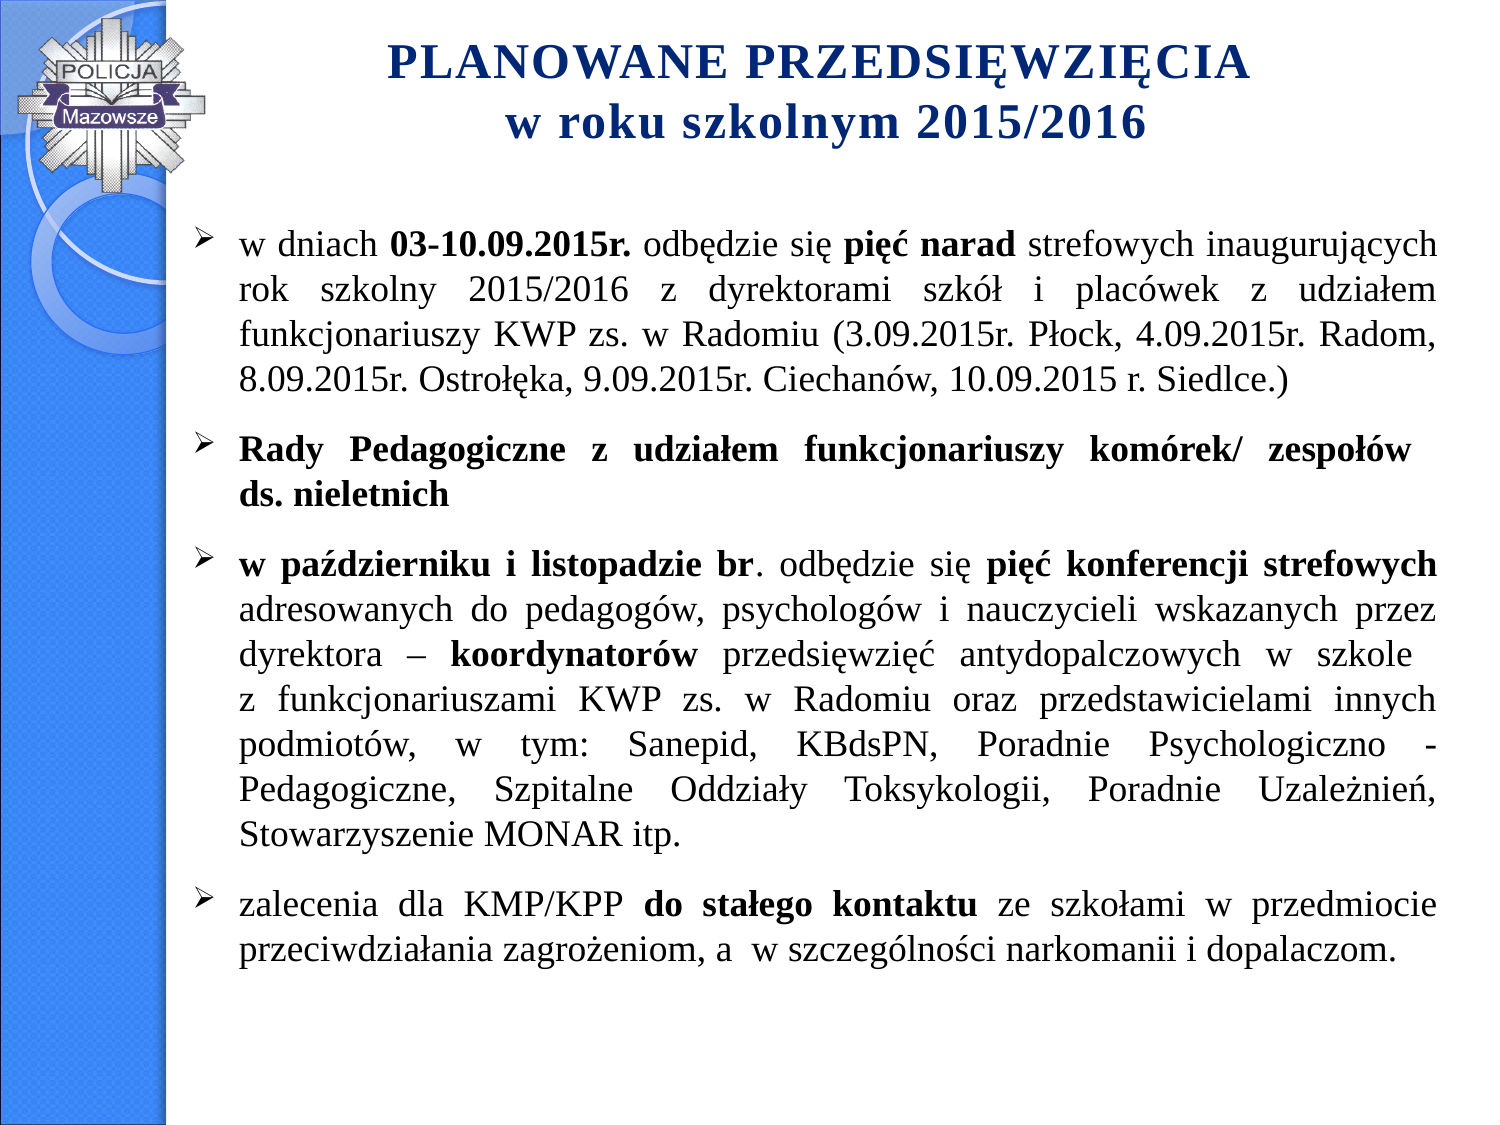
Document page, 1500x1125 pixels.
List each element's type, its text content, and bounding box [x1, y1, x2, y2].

title PLANOWANE PRZEDSIĘWZIĘCIA w roku szkolnym 2015/2016 [230, 23, 1466, 155]
picture [53, 239, 164, 332]
list w dniach 03-10.09.2015r. odbędzie się pięć narad strefowych inaugurujących rok szkolny 2015/2016 z dyrektorami szkół i placówek z udziałem funkcjonariuszy KWP zs. w Radomiu (3.09.2015r. Płock, 4.09.2015r. Radom, 8.09.2015r. Ostrołęka, 9.09.2015r. Ciechanów, 10.09.2015 r. Siedlce.) Rady Pedagogiczne z udziałem funkcjonariuszy komórek/ zespołów ds. nieletnich w październiku i listopadzie br. odbędzie się pięć konferencji strefowych adresowanych do pedagogów, psychologów i nauczycieli wskazanych przez dyrektora – koordynatorów przedsięwzięć antydopalczowych w szkole z funkcjonariuszami KWP zs. w Radomiu oraz przedstawicielami innych podmiotów, w tym: Sanepid, KBdsPN, Poradnie Psychologiczno - Pedagogiczne, Szpitalne Oddziały Toksykologii, Poradnie Uzależnień, Stowarzyszenie MONAR itp. zalecenia dla KMP/KPP do stałego kontaktu ze szkołami w przedmiocie przeciwdziałania zagrożeniom, a w szczególności narkomanii i dopalaczom. [164, 210, 1454, 1064]
picture [0, 0, 223, 1125]
